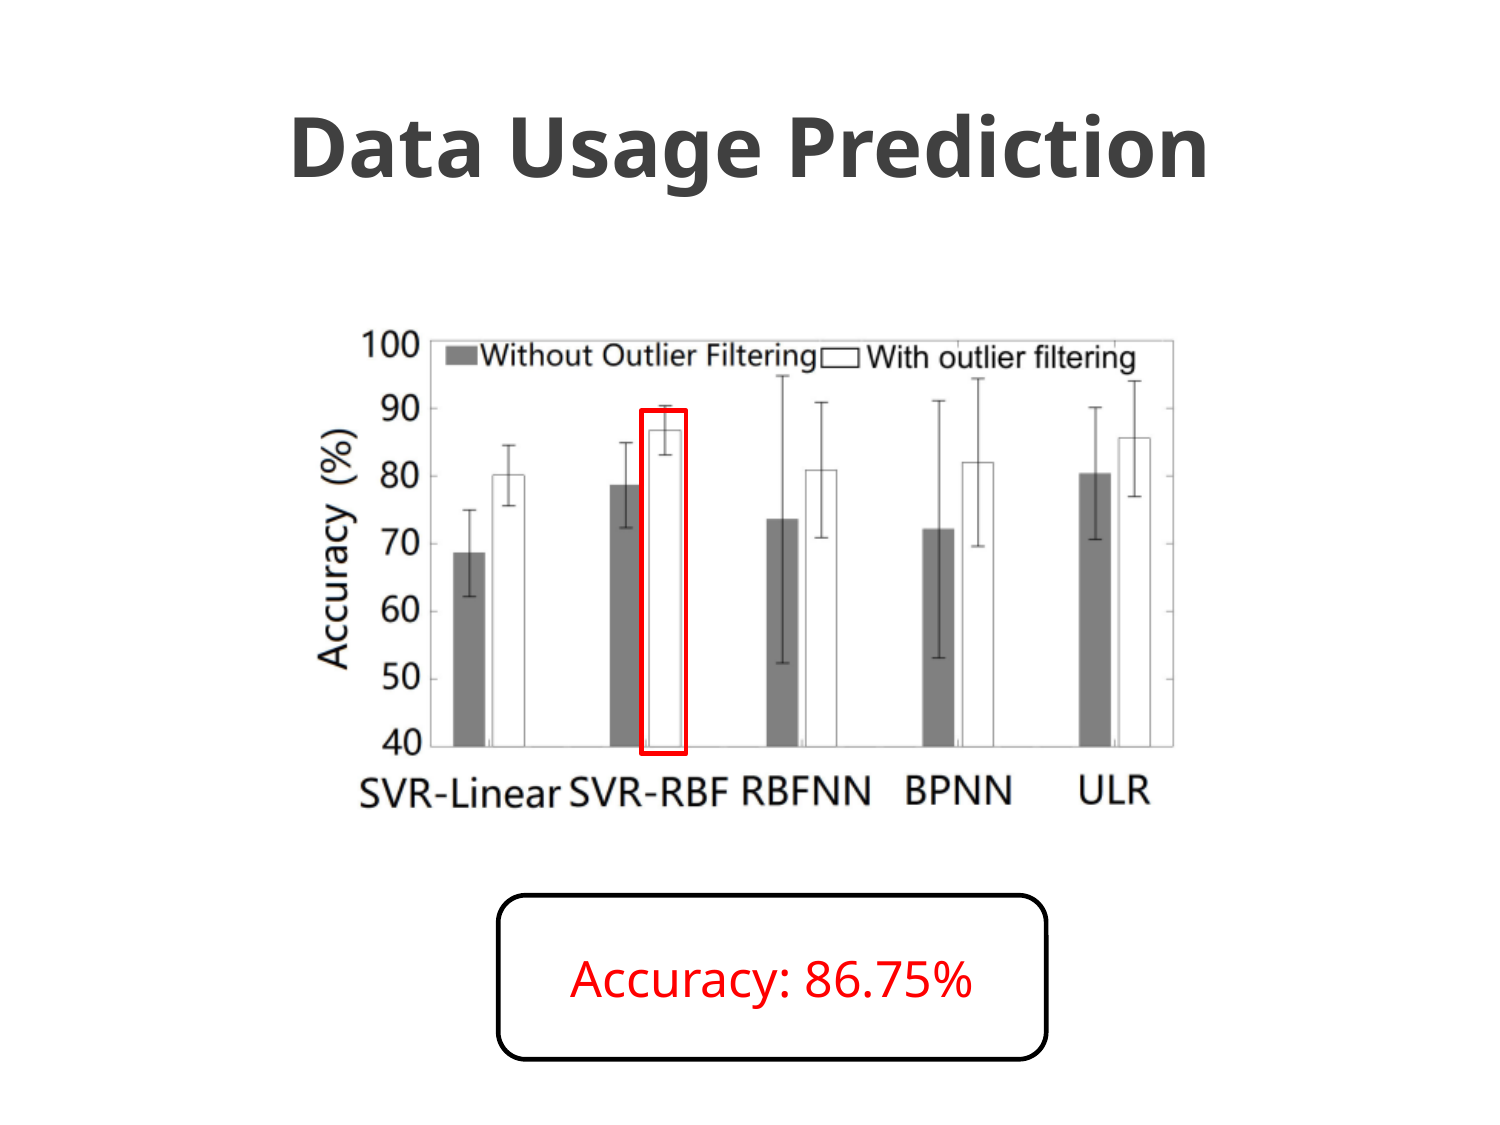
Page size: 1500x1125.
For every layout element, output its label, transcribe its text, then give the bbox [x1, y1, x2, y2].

text_box Accuracy: 86.75% [498, 895, 1047, 1060]
text_box Data Usage Prediction [187, 94, 1312, 195]
picture [275, 296, 1225, 828]
